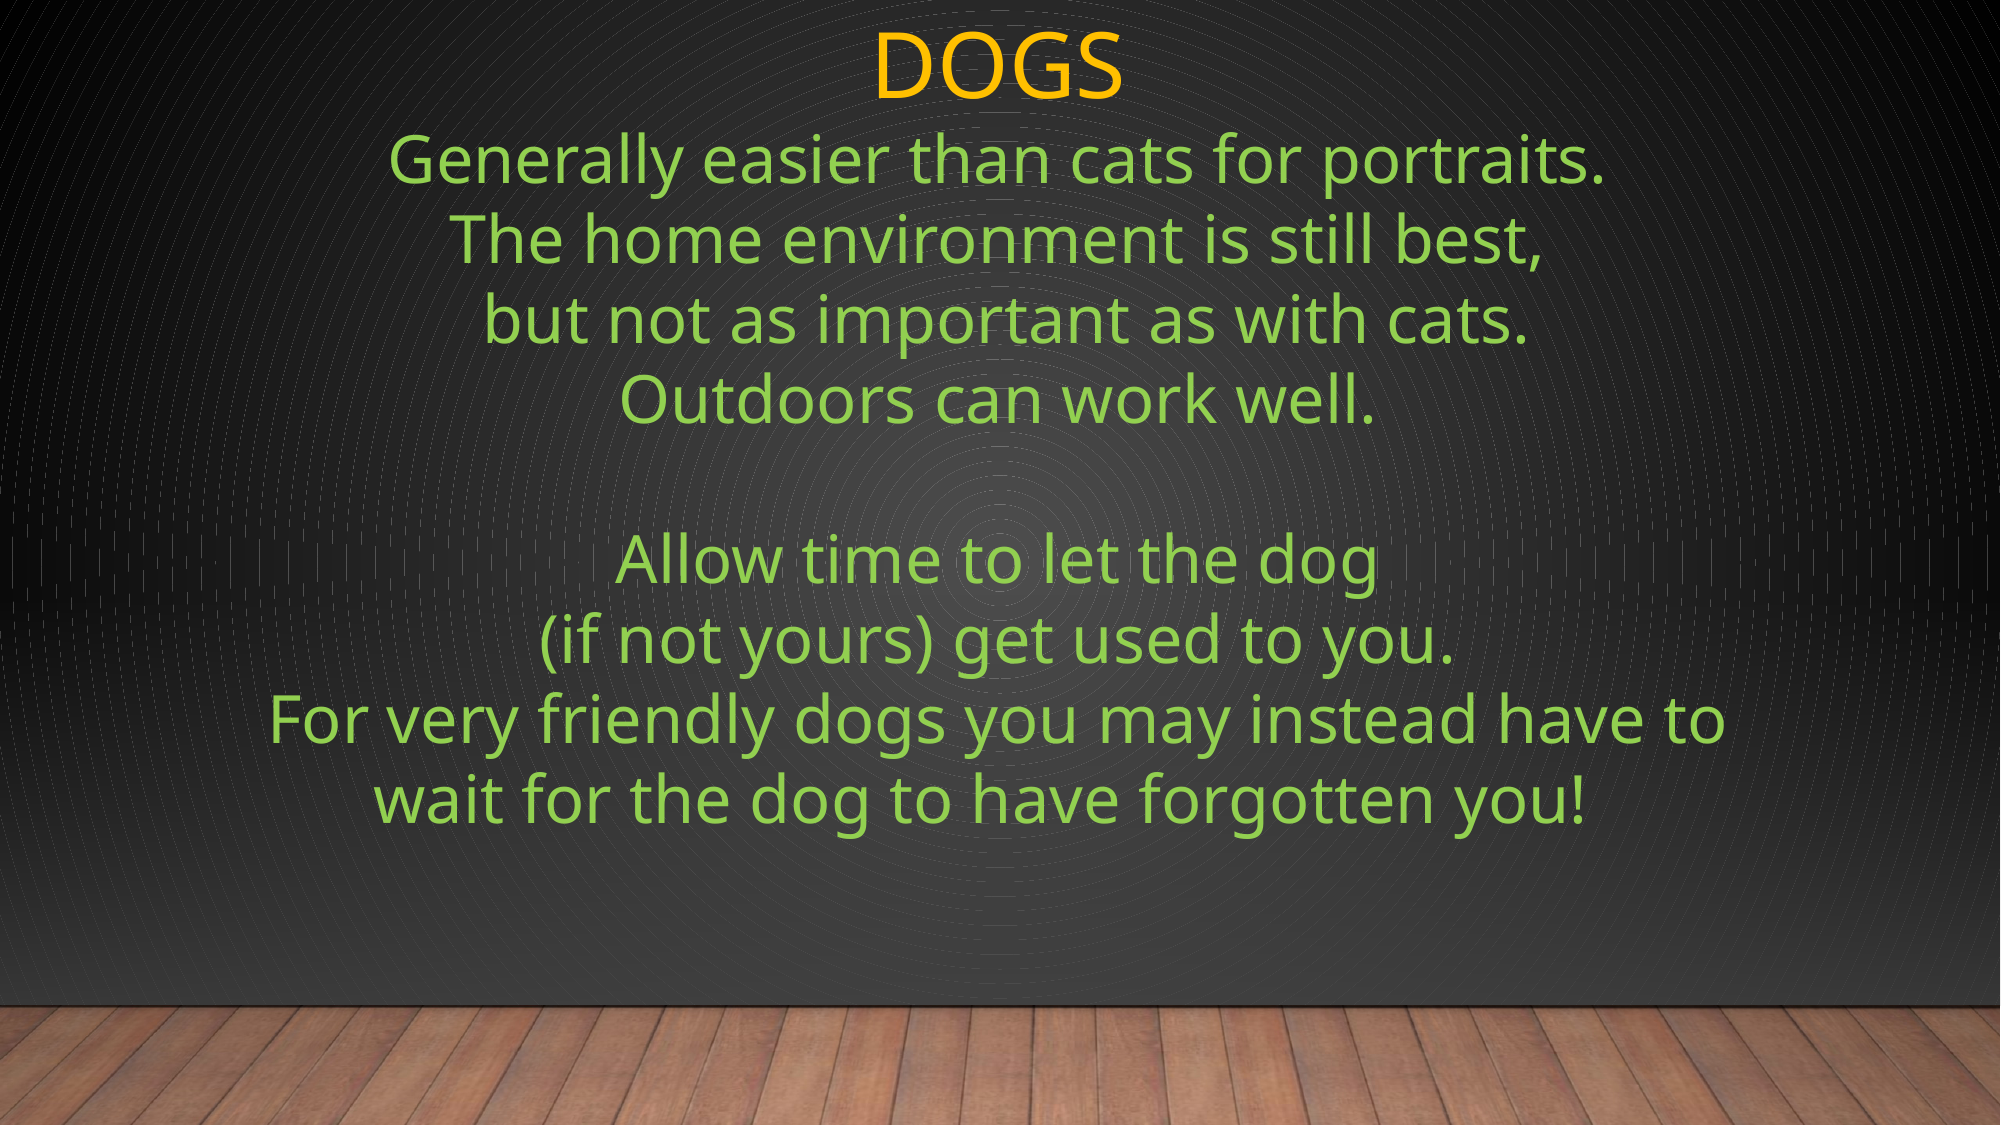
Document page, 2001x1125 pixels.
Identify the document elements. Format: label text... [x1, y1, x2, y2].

picture [0, 1005, 2000, 1125]
text_box DOGS Generally easier than cats for portraits. The home environment is still best, but not as important as with cats. Outdoors can work well. Allow time to let the dog (if not yours) get used to you. For very friendly dogs you may instead have to wait for the dog to have forgotten you! [217, 0, 1779, 845]
